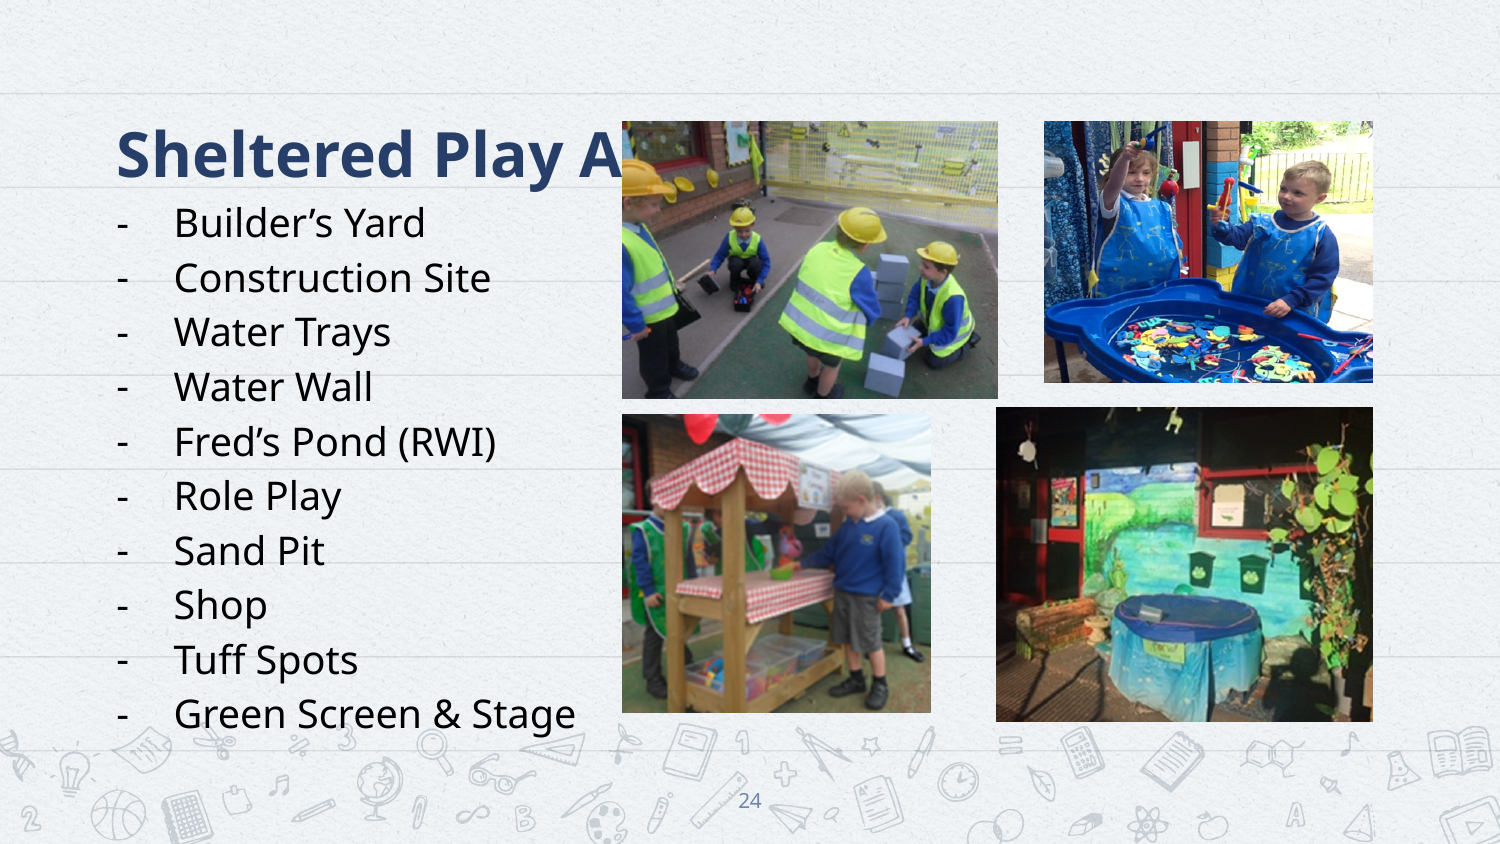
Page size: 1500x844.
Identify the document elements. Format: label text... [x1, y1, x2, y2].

list Builder’s Yard Construction Site Water Trays Water Wall Fred’s Pond (RWI) Role Play Sand Pit Shop Tuff Spots Green Screen & Stage [98, 191, 649, 728]
slide_number ‹#› [705, 779, 795, 825]
picture [0, 0, 1500, 844]
title Sheltered Play Areas [116, 64, 1295, 192]
